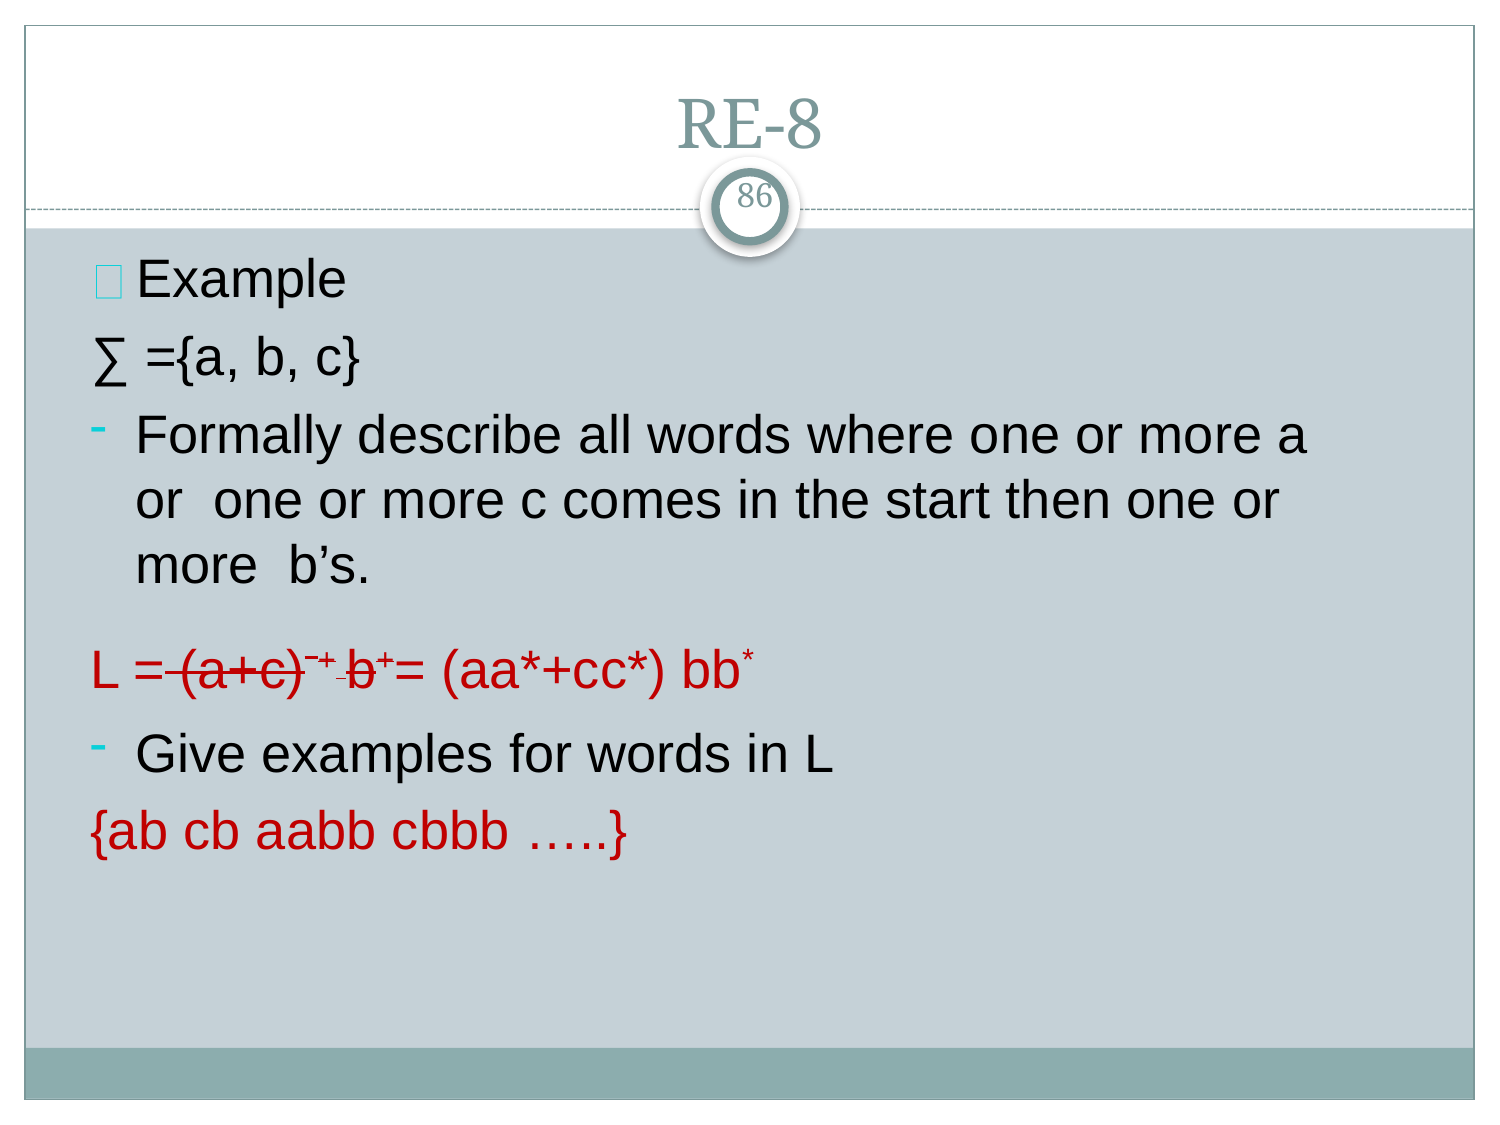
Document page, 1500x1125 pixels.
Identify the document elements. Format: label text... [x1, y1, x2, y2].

title RE-8 [49, 0, 715, 162]
slide_number 86 [715, 0, 791, 228]
title RE-8 [791, 0, 1450, 162]
text_box Example ∑ ={a, b, c} Formally describe all words where one or more a or one or more c comes in the start then one or more b’s. L = (a+c) + b+= (aa*+cc*) bb* Give examples for words in L {ab cb aabb cbbb …..} [85, 228, 1375, 861]
